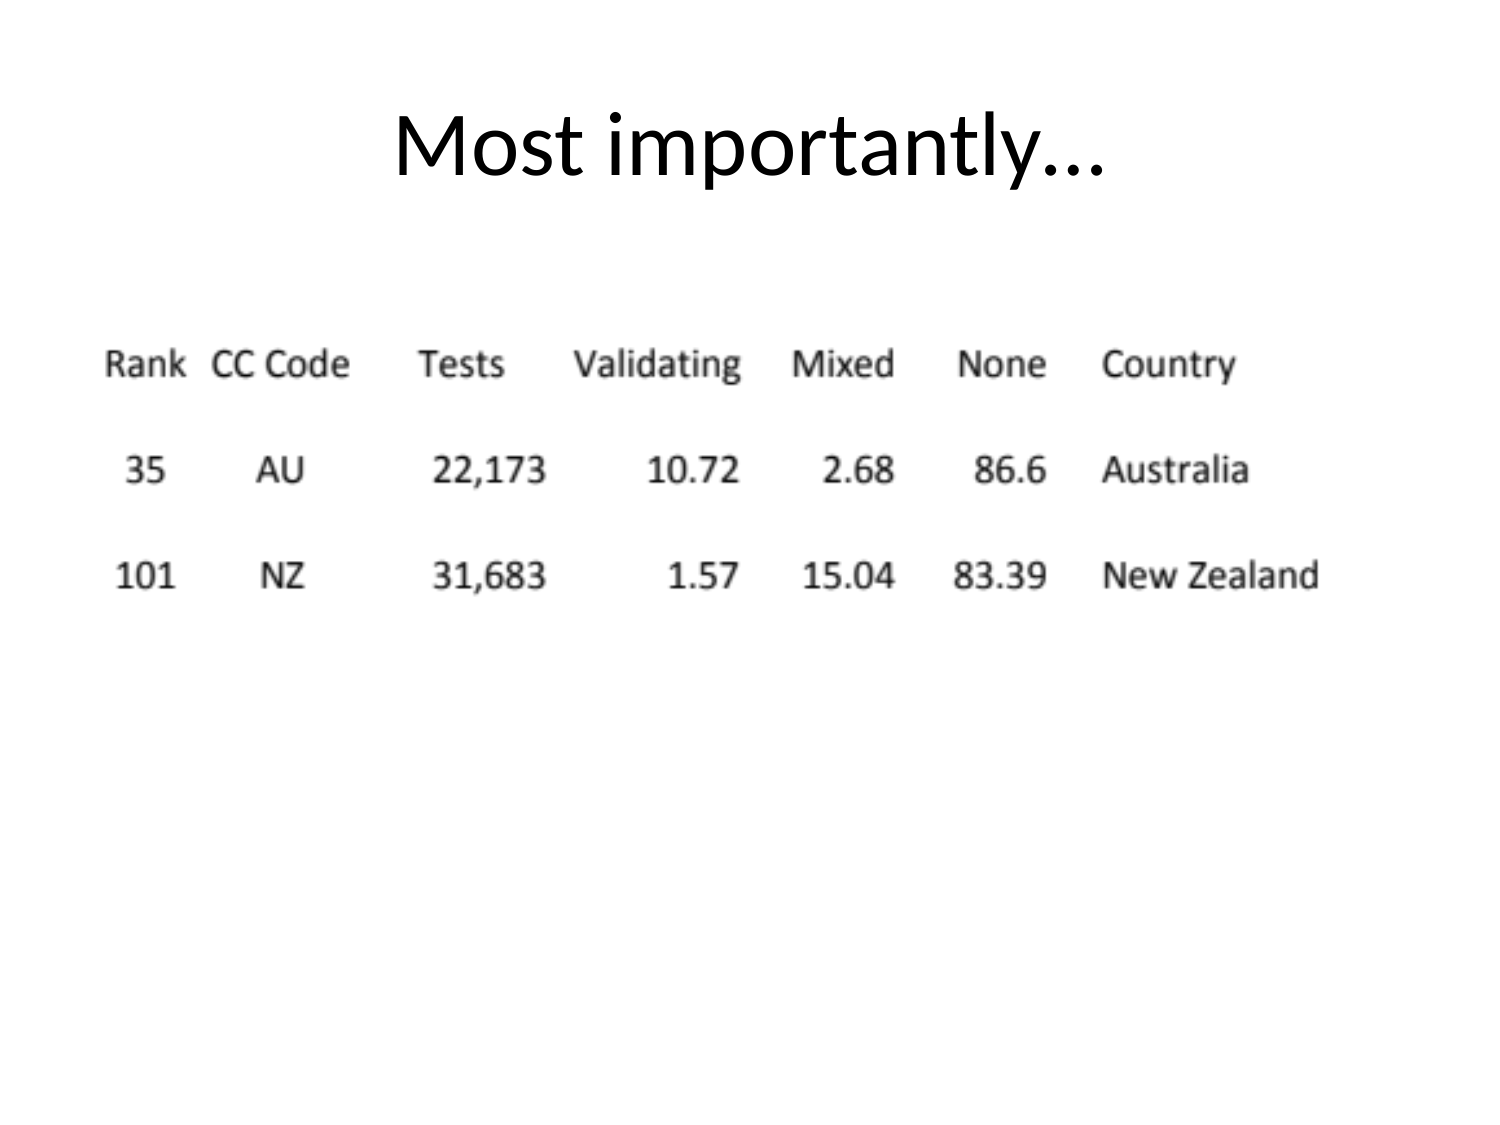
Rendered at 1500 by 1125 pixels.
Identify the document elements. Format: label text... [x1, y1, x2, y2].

title Most importantly… [12, 45, 1487, 233]
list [90, 337, 1500, 600]
